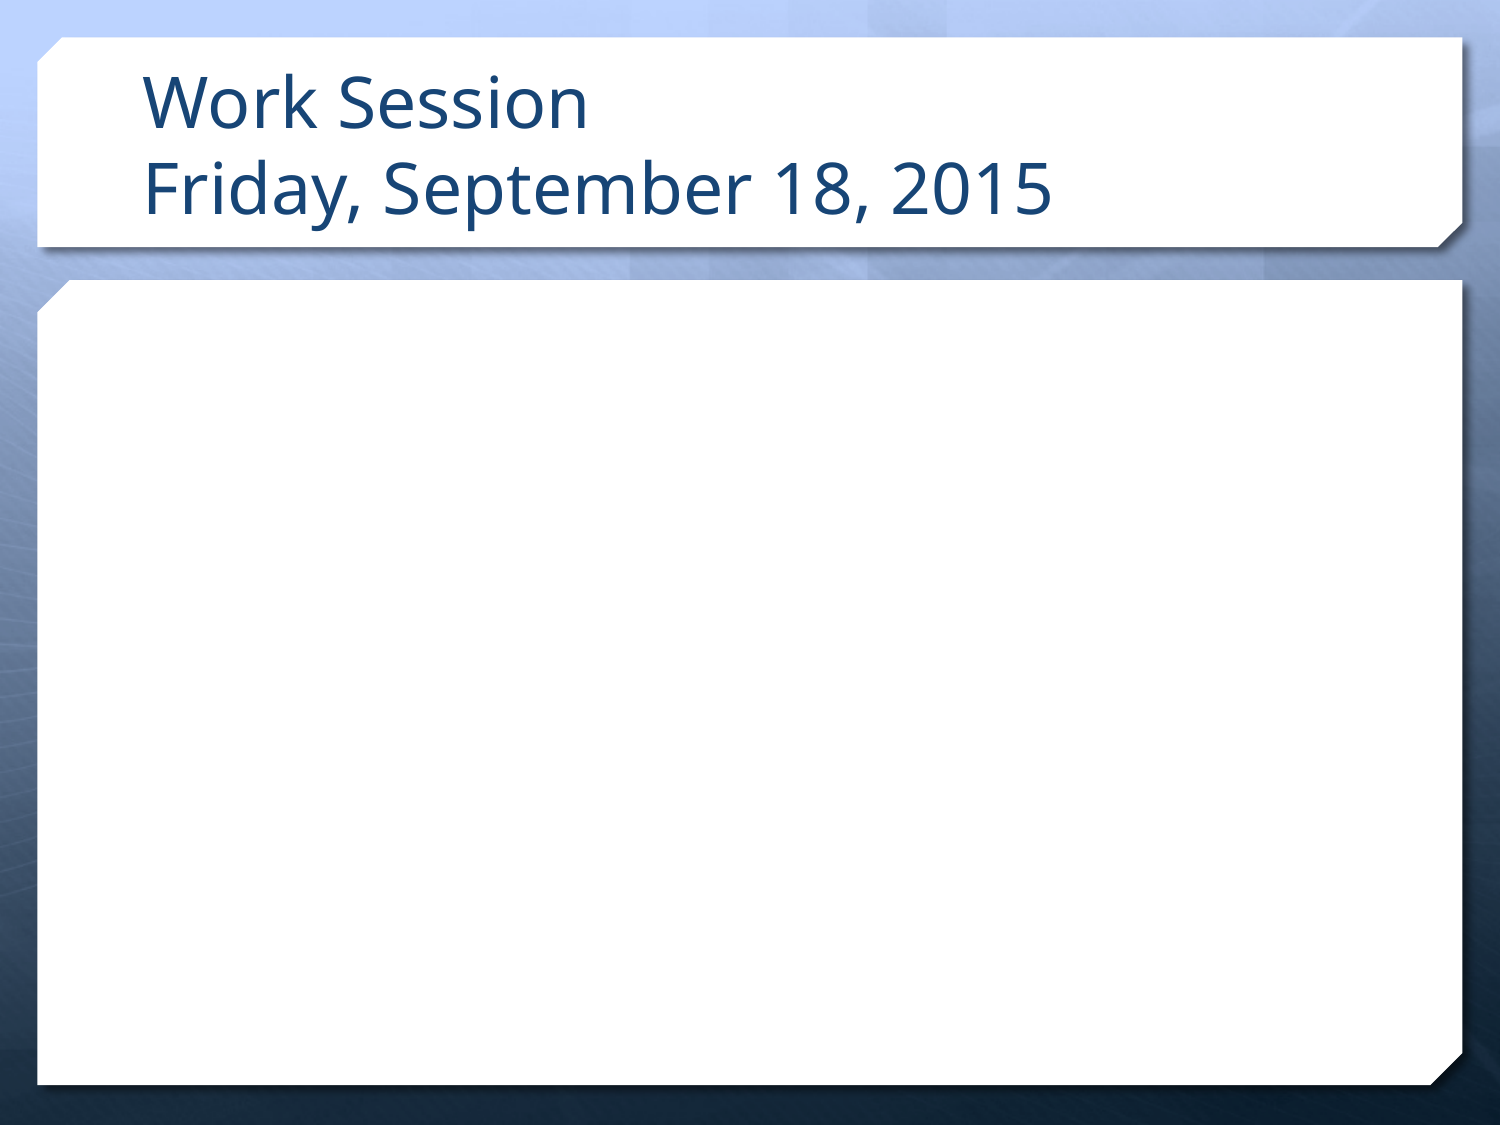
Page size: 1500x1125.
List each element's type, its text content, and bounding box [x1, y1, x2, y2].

title Work Session Friday, September 18, 2015 [127, 48, 1372, 236]
